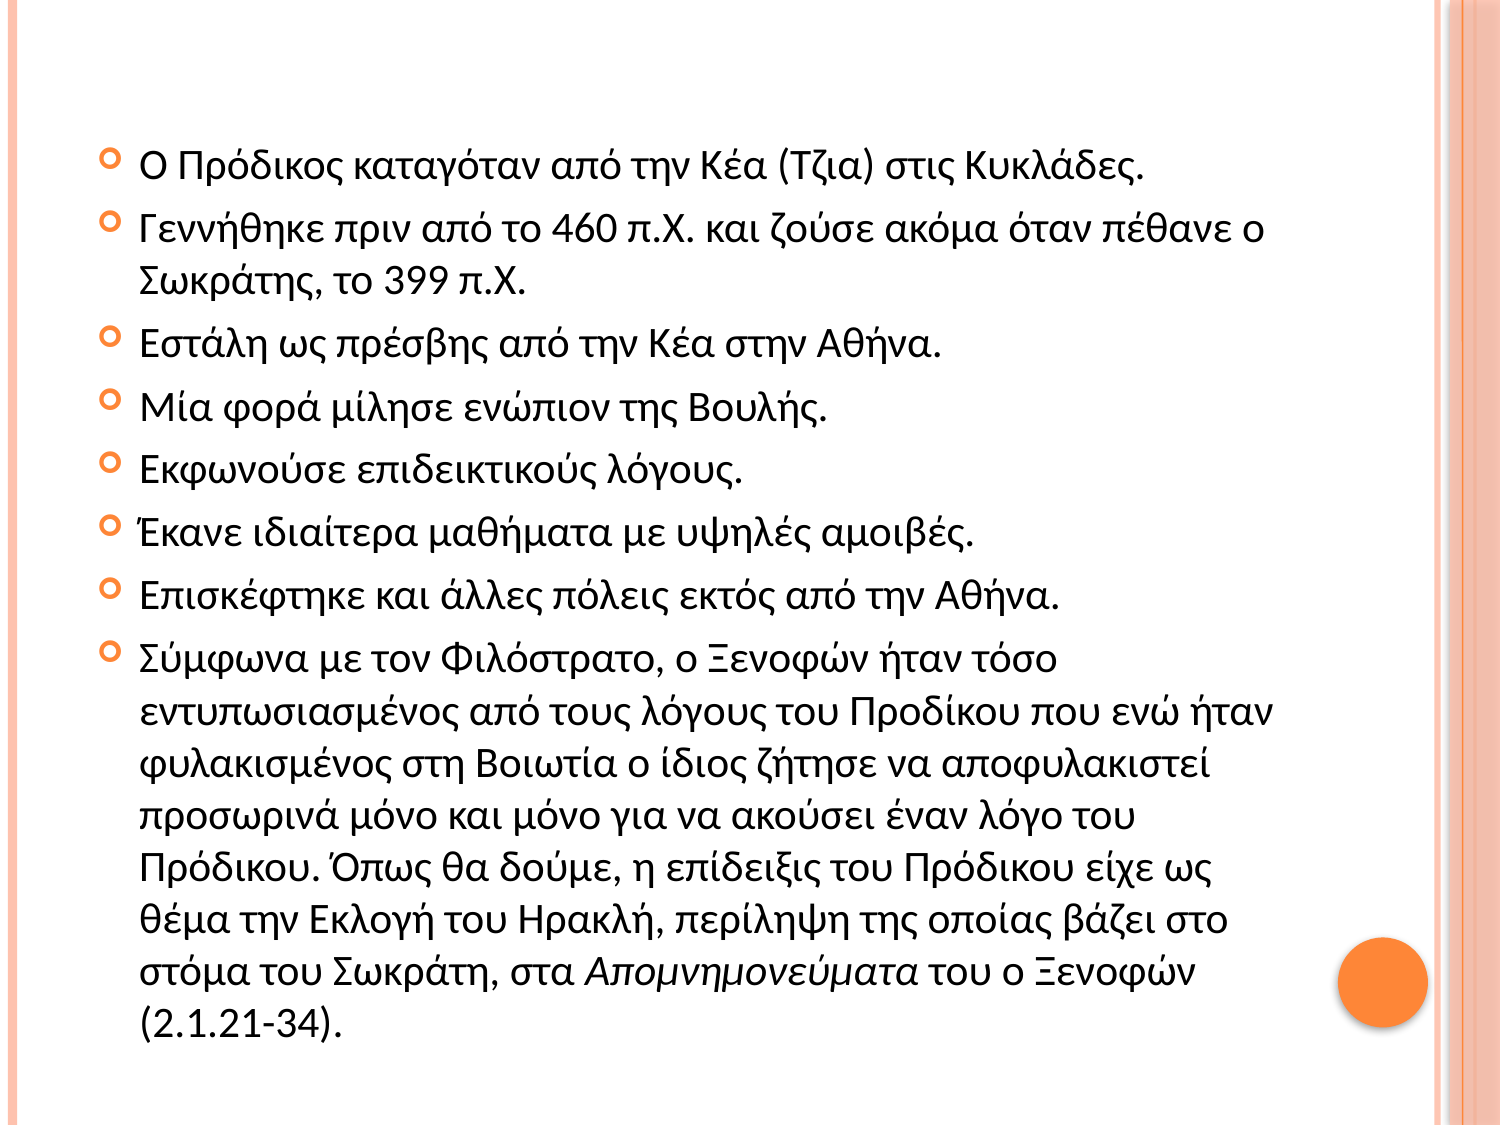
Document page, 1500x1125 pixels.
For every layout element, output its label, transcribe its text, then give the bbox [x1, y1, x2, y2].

list Ο Πρόδικος καταγόταν από την Κέα (Τζια) στις Κυκλάδες. Γεννήθηκε πριν από το 460 π.Χ. και ζούσε ακόμα όταν πέθανε ο Σωκράτης, το 399 π.Χ. Εστάλη ως πρέσβης από την Κέα στην Αθήνα. Μία φορά μίλησε ενώπιον της Βουλής. Εκφωνούσε επιδεικτικούς λόγους. Έκανε ιδιαίτερα μαθήματα με υψηλές αμοιβές. Επισκέφτηκε και άλλες πόλεις εκτός από την Αθήνα. Σύμφωνα με τον Φιλόστρατο, ο Ξενοφών ήταν τόσο εντυπωσιασμένος από τους λόγους του Προδίκου που ενώ ήταν φυλακισμένος στη Βοιωτία ο ίδιος ζήτησε να αποφυλακιστεί προσωρινά μόνο και μόνο για να ακούσει έναν λόγο του Πρόδικου. Όπως θα δούμε, η επίδειξις του Πρόδικου είχε ως θέμα την Εκλογή του Ηρακλή, περίληψη της οποίας βάζει στο στόμα του Σωκράτη, στα Απομνημονεύματα του ο Ξενοφών (2.1.21-34). [82, 128, 1300, 1062]
